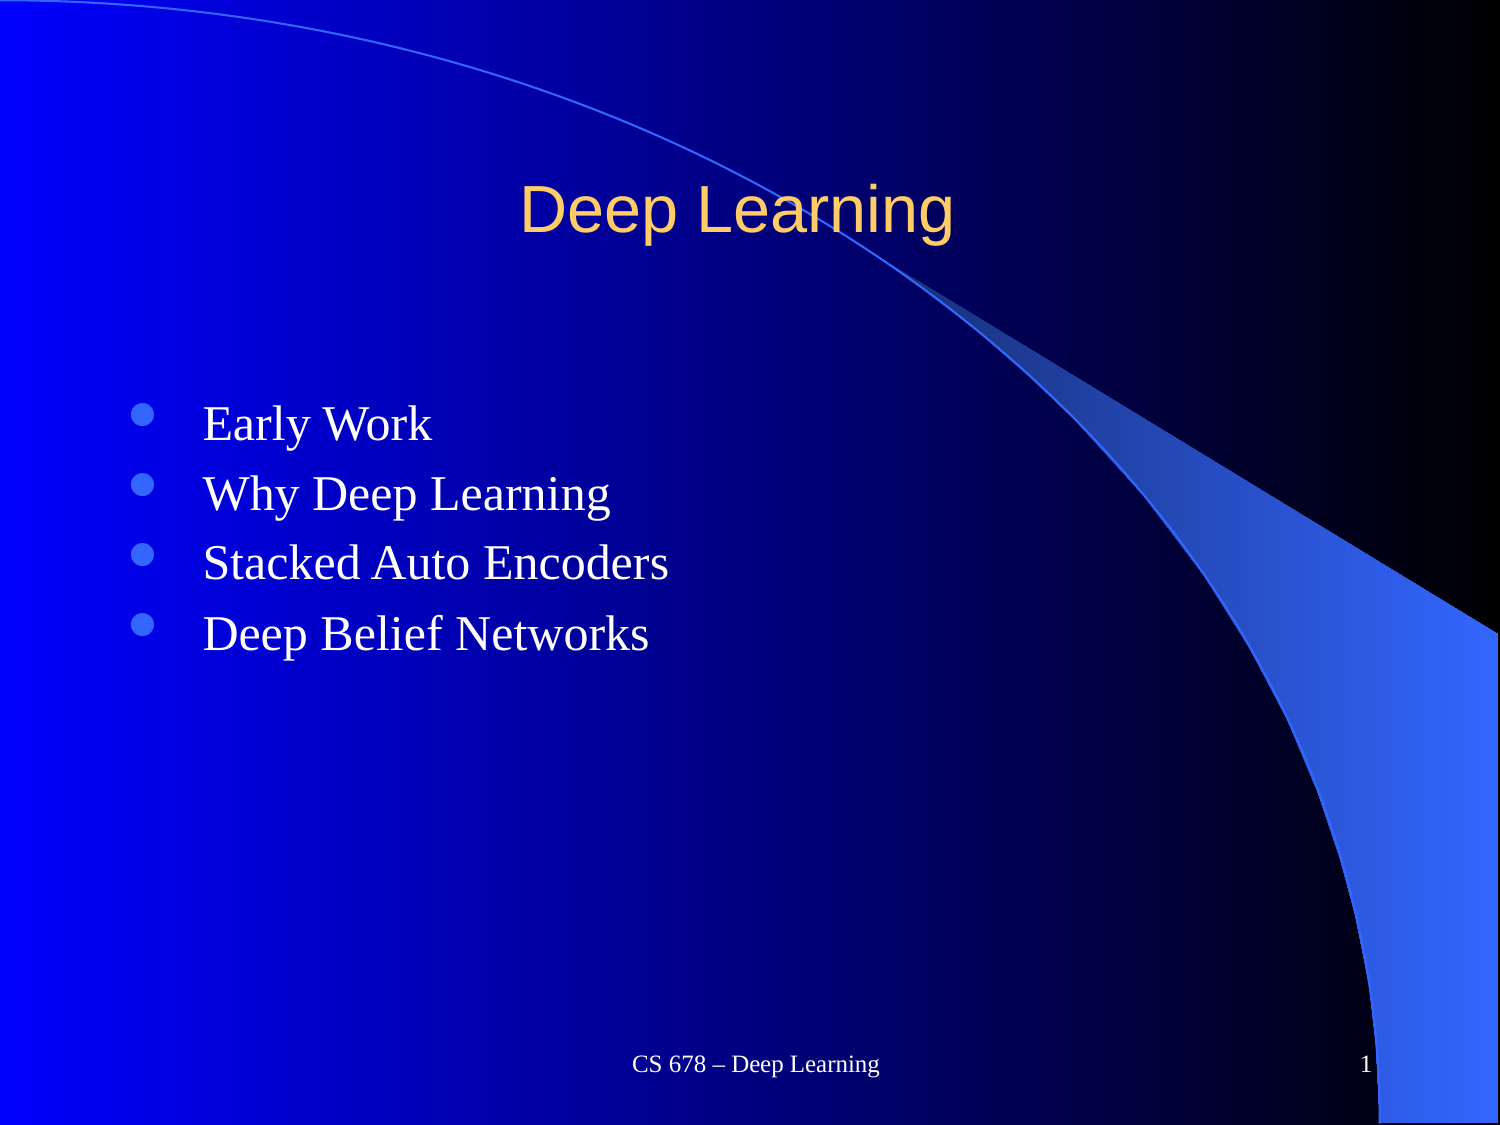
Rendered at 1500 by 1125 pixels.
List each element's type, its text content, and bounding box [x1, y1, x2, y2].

list Early Work Why Deep Learning Stacked Auto Encoders Deep Belief Networks [112, 312, 1388, 1001]
footer CS 678 – Deep Learning [474, 1024, 1038, 1101]
slide_number 1 [1074, 1024, 1388, 1101]
title Deep Learning [99, 99, 1376, 313]
